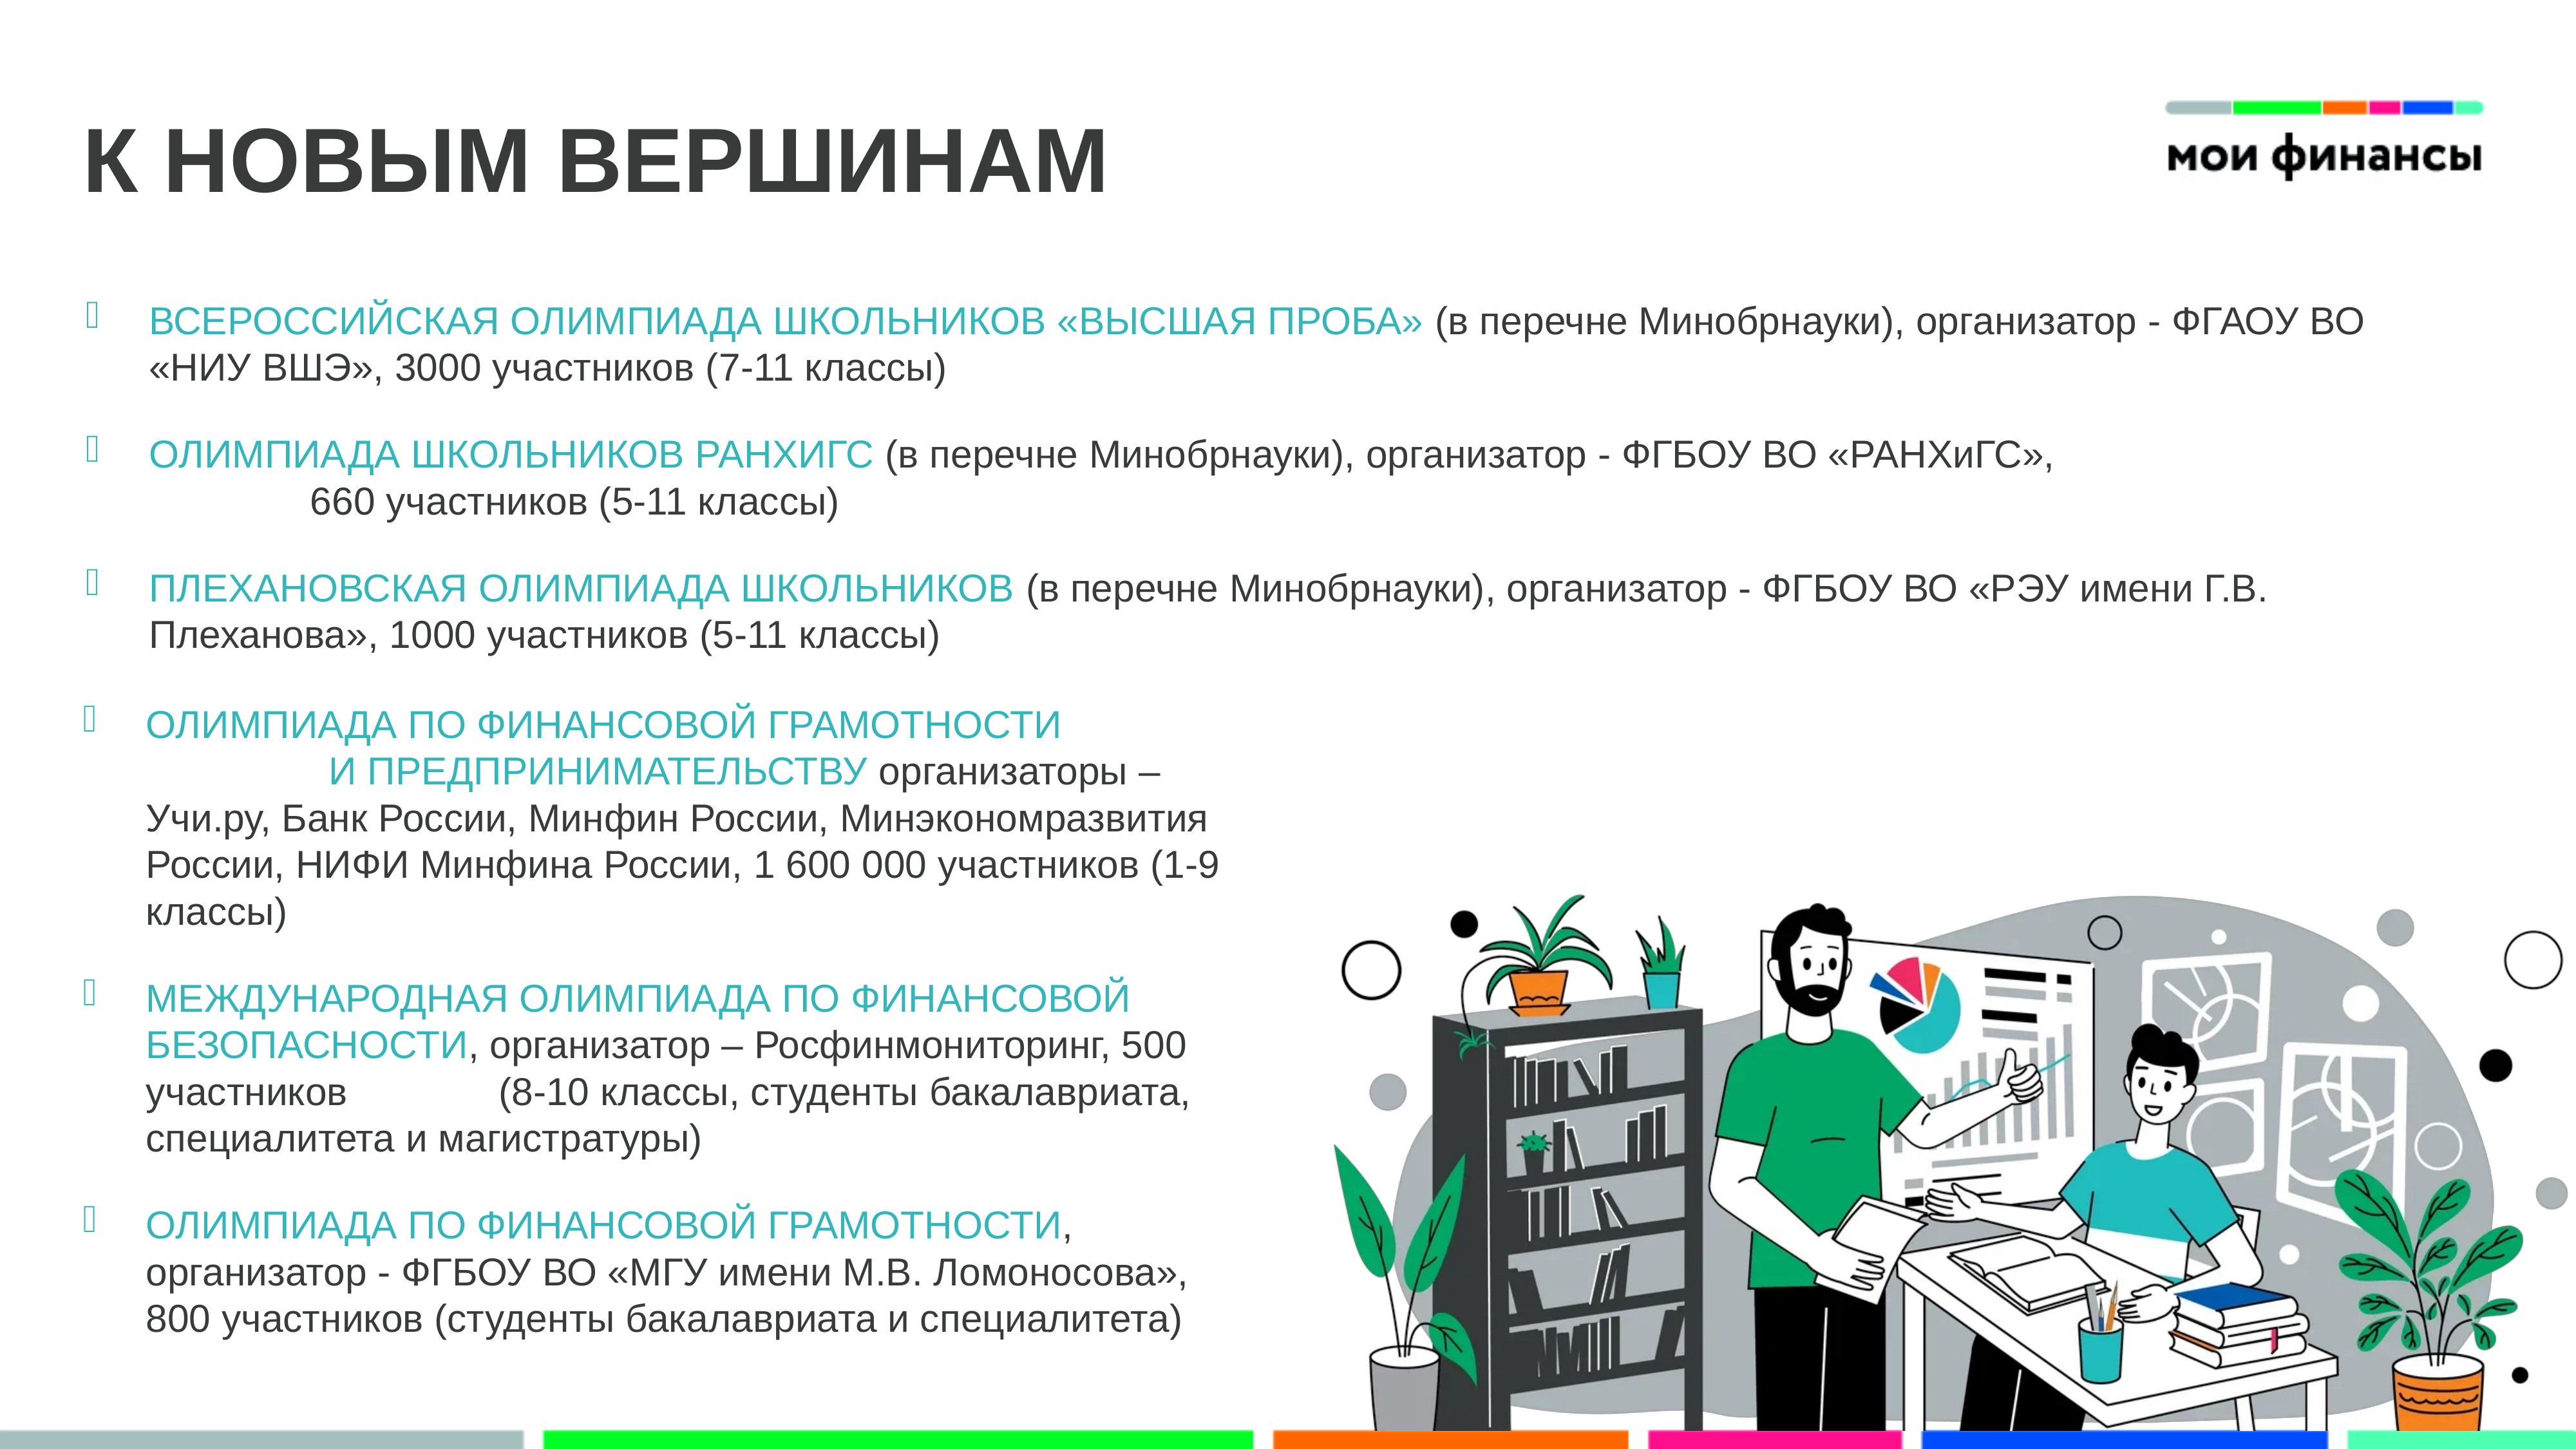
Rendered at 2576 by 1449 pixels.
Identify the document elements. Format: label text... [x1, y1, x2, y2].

text_box всероссийская олимпиада школьников «высшая проба» (в перечне Минобрнауки), организатор - ФГАОУ ВО «НИУ ВШЭ», 3000 участников (7-11 классы) олимпиада школьников ранхигс (в перечне Минобрнауки), организатор - ФГБОУ ВО «РАНХиГС», 660 участников (5-11 классы) плехановская олимпиада школьников (в перечне Минобрнауки), организатор - ФГБОУ ВО «РЭУ имени Г.В. Плеханова», 1000 участников (5-11 классы) [0, 290, 2485, 661]
text_box олимпиада по финансовой грамотности и предпринимательству,организаторы – Учи.ру, Банк России, Минфин России, Минэкономразвития России, НИФИ Минфина России, 1 600 000 участников (1-9 классы) международная олимпиада по финансовой безопасности, организатор – Росфинмониторинг, 500 участников (8-10 классы, студенты бакалавриата, специалитета и магистратуры) олимпиада по финансовой грамотности, организатор - ФГБОУ ВО «МГУ имени М.В. Ломоносова», 800 участников (студенты бакалавриата и специалитета) [0, 694, 1331, 1345]
picture [0, 0, 2576, 1449]
text_box К новым вершинам [77, 95, 1567, 216]
